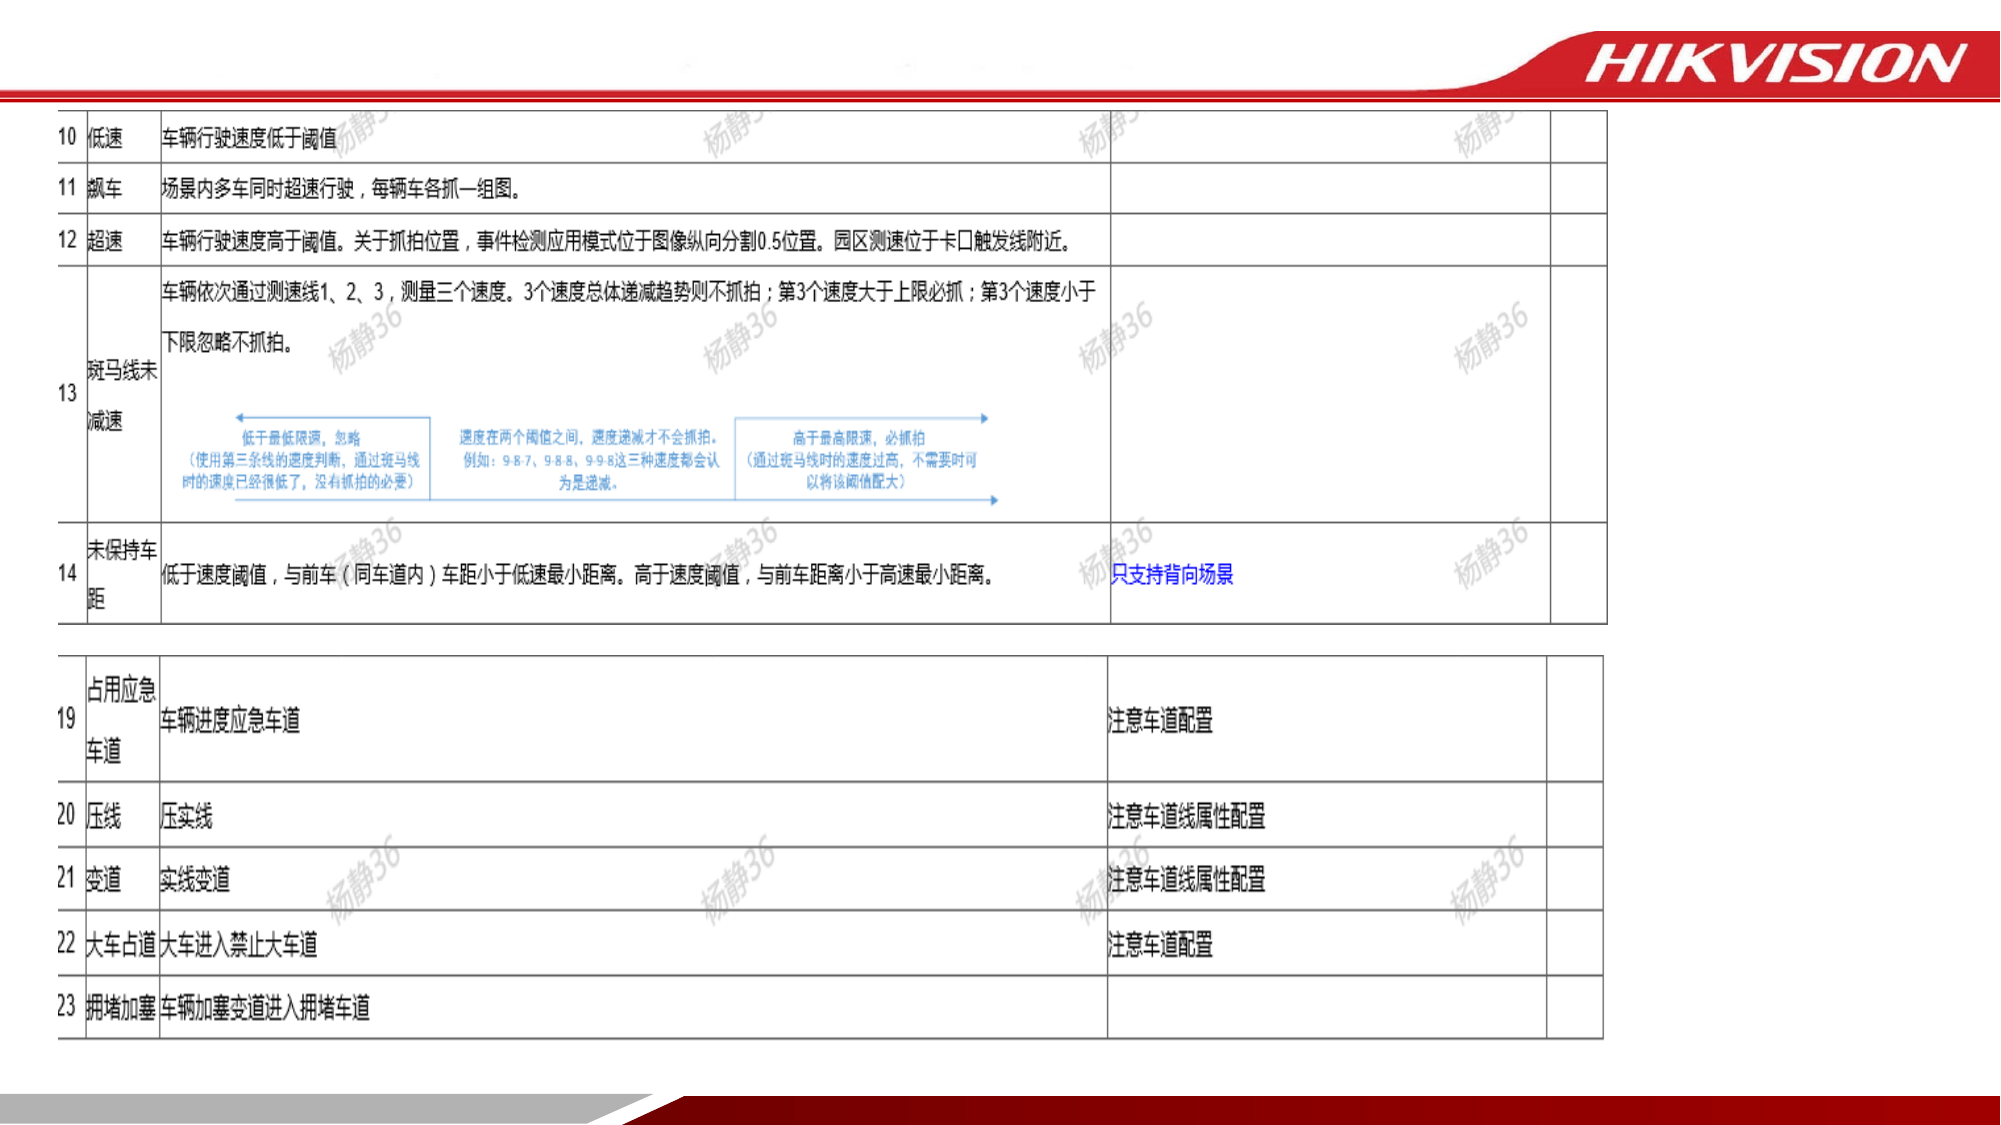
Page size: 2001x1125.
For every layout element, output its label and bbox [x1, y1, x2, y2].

picture [57, 655, 1608, 1049]
picture [0, 31, 2000, 99]
list [57, 110, 1608, 625]
